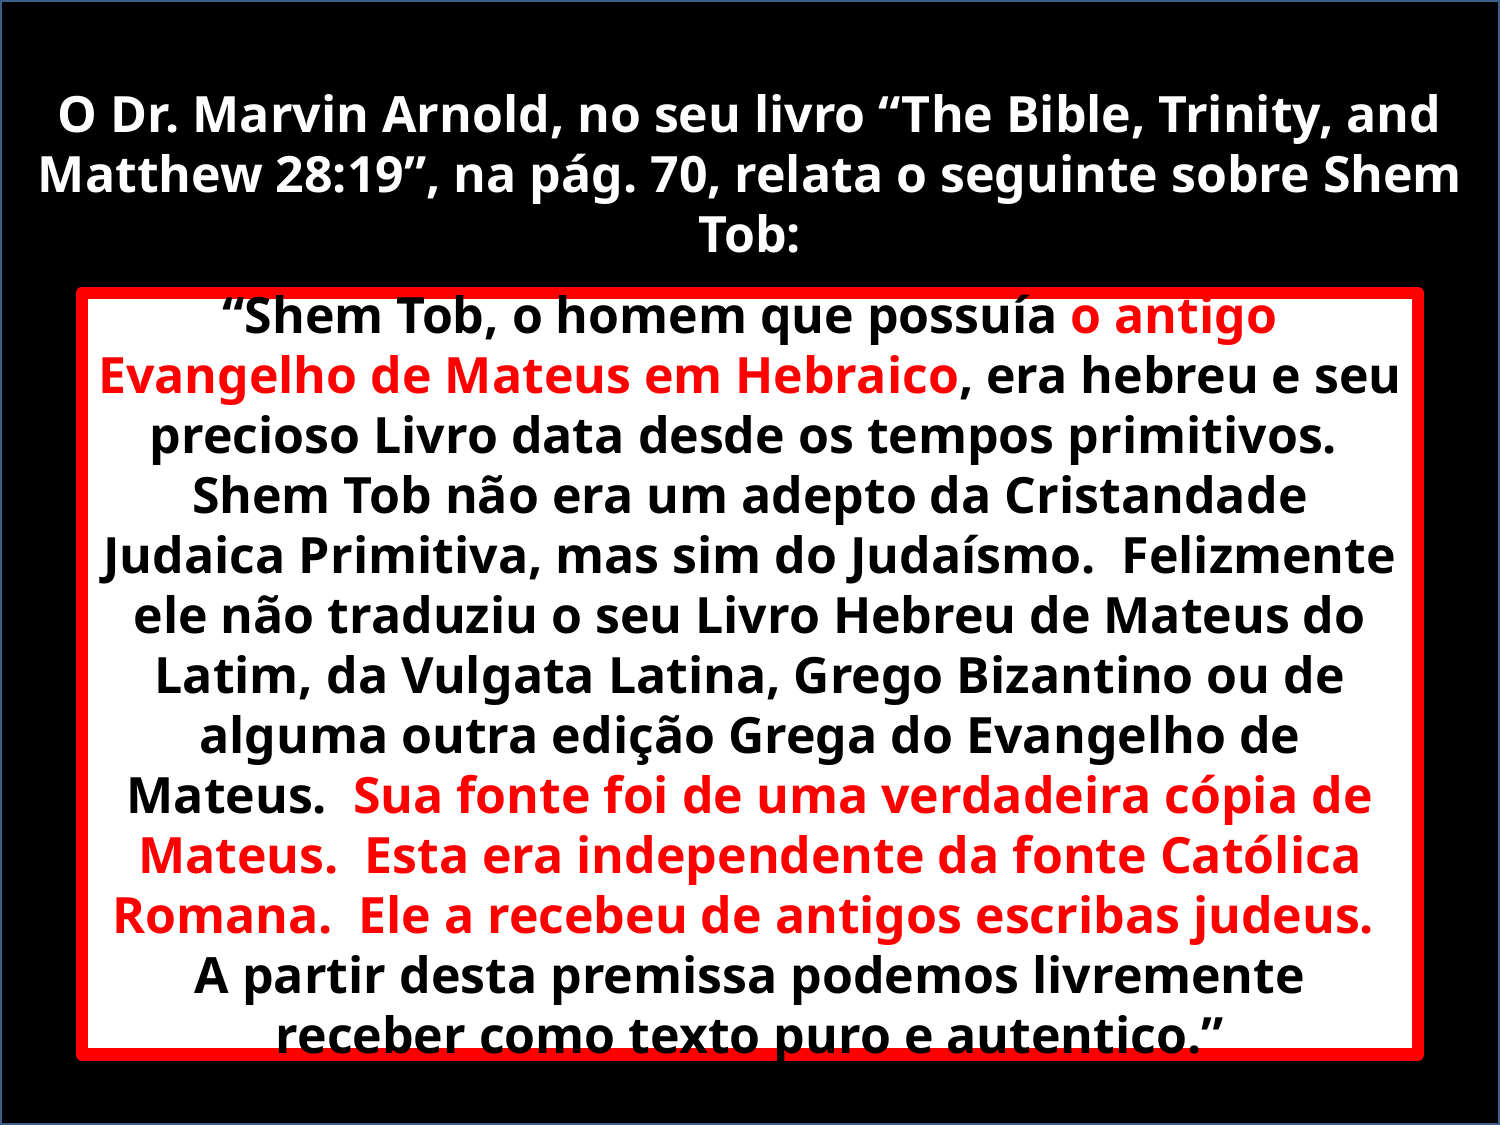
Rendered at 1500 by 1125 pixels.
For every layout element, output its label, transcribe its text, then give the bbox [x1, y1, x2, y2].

text_box “Shem Tob, o homem que possuía o antigo Evangelho de Mateus em Hebraico, era hebreu e seu precioso Livro data desde os tempos primitivos. Shem Tob não era um adepto da Cristandade Judaica Primitiva, mas sim do Judaísmo. Felizmente ele não traduziu o seu Livro Hebreu de Mateus do Latim, da Vulgata Latina, Grego Bizantino ou de alguma outra edição Grega do Evangelho de Mateus. Sua fonte foi de uma verdadeira cópia de Mateus. Esta era independente da fonte Católica Romana. Ele a recebeu de antigos escribas judeus. A partir desta premissa podemos livremente receber como texto puro e autentico.” [80, 291, 1420, 1057]
text_box O Dr. Marvin Arnold, no seu livro “The Bible, Trinity, and Matthew 28:19”, na pág. 70, relata o seguinte sobre Shem Tob: [0, 0, 1500, 1125]
